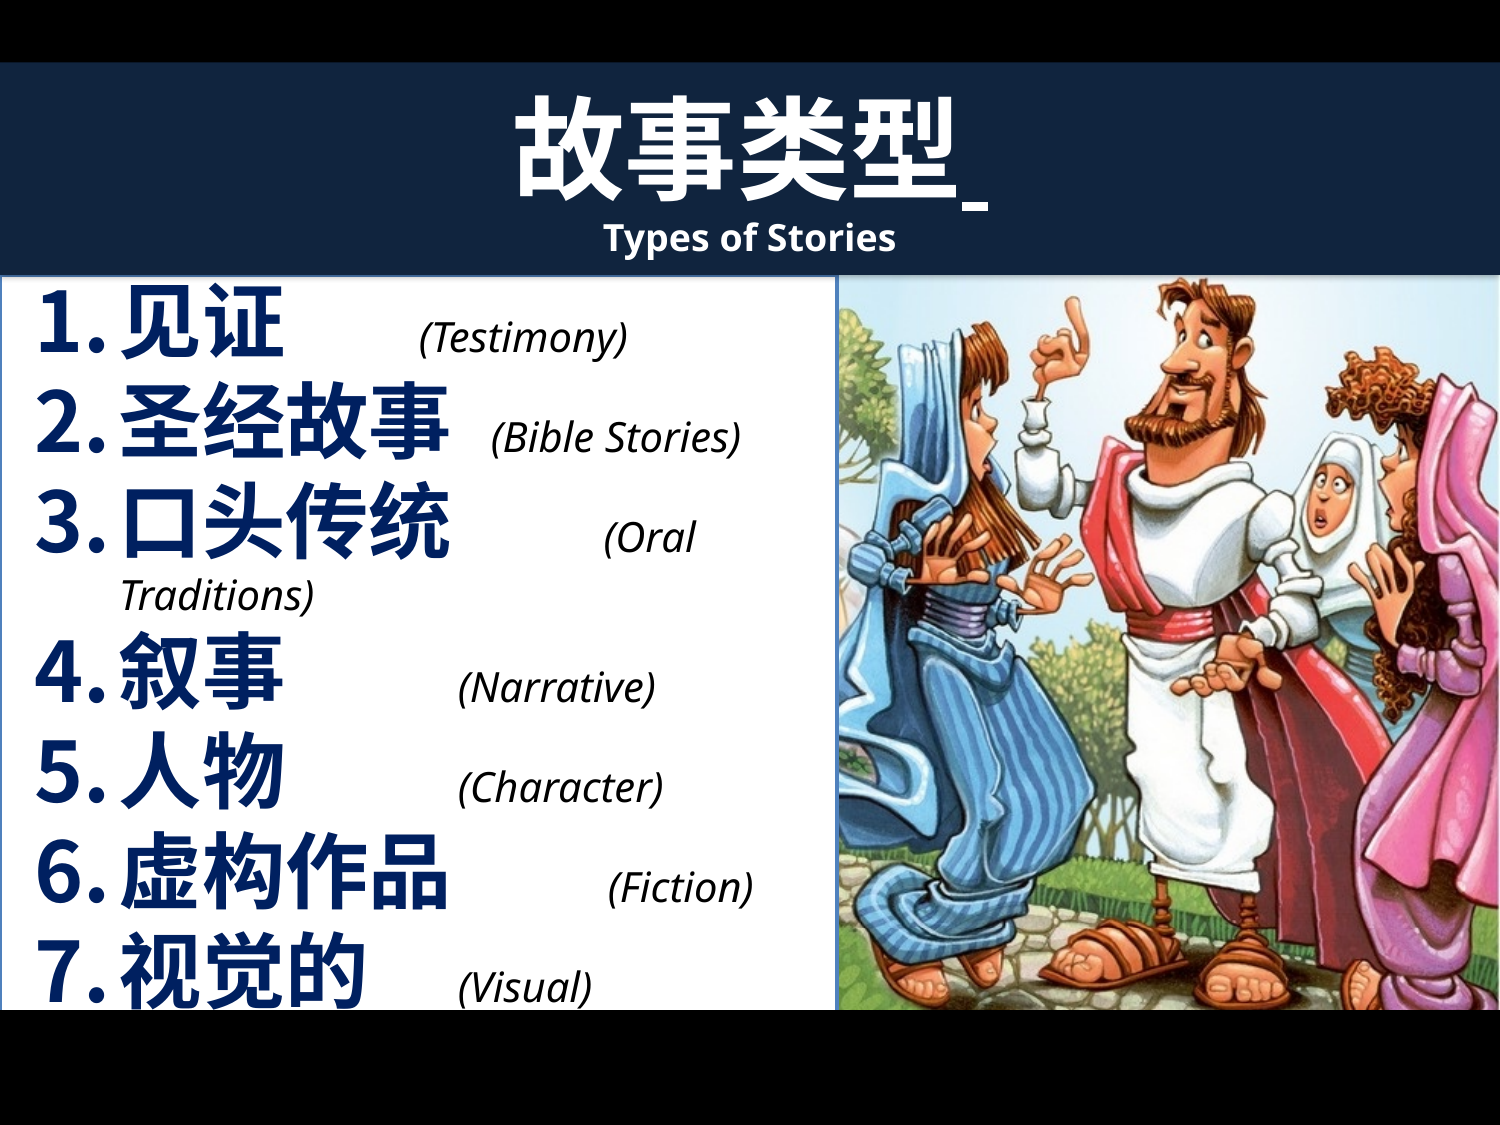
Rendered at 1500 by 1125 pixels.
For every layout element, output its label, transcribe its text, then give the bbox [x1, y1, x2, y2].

text_box [0, 1010, 1500, 1125]
picture [512, 272, 1500, 1013]
text_box [0, 0, 1500, 61]
text_box 故事类型 Types of Stories [0, 62, 1500, 275]
text_box 见证 (Testimony) 圣经故事 (Bible Stories) 口头传统 (Oral Traditions) 叙事 (Narrative) 人物 (Character) 虚构作品 (Fiction) 视觉的 (Visual) [0, 282, 507, 1010]
